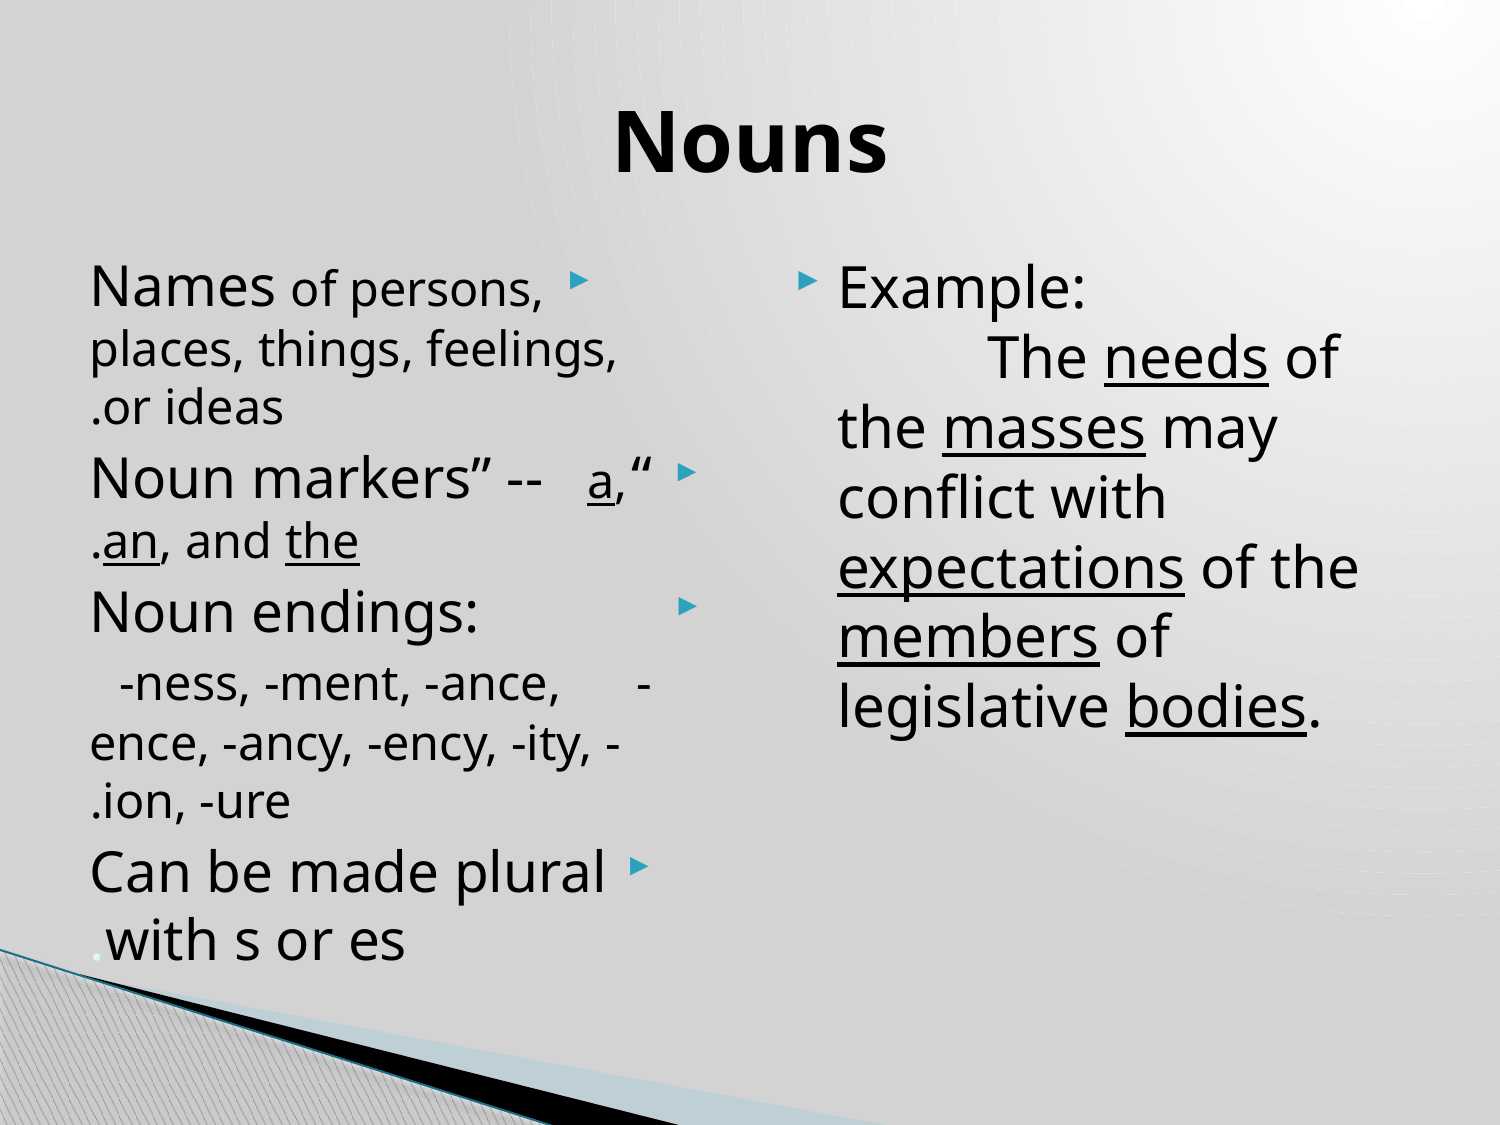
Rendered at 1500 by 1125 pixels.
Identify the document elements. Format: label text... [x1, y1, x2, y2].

list Names of persons, places, things, feelings, or ideas. “Noun markers” -- a, an, and the. Noun endings: -ness, -ment, -ance, -ence, -ancy, -ency, -ity, -ion, -ure. Can be made plural with s or es. [75, 243, 738, 986]
list Example: The needs of the masses may conflict with expectations of the members of legislative bodies. [762, 243, 1425, 986]
title Nouns [75, 45, 1425, 233]
